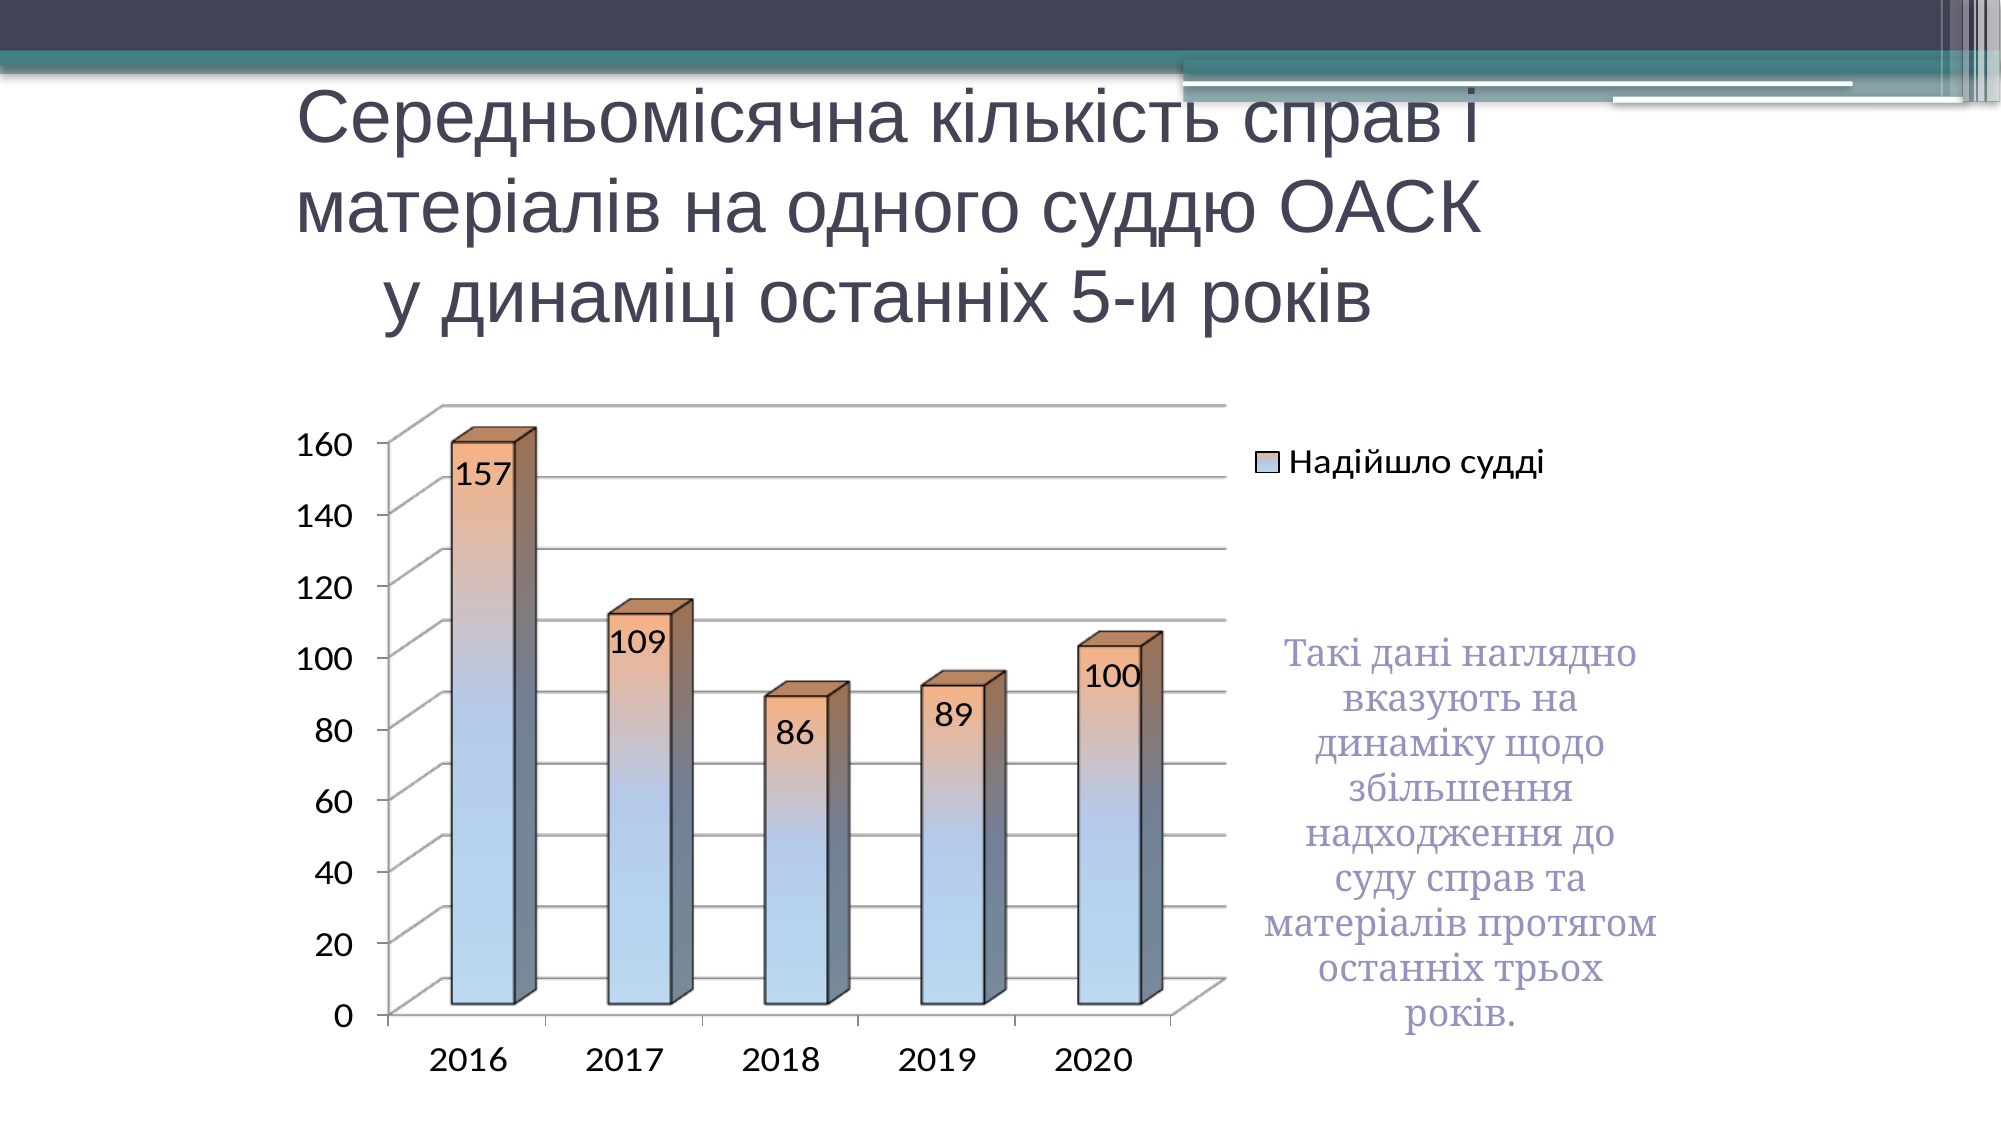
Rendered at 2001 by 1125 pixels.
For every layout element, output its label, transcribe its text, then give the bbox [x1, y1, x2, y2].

title Середньомісячна кількість справ і матеріалів на одного суддю ОАСК у динаміці останніх 5-и років [255, 54, 1523, 351]
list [267, 361, 1591, 1106]
text_box Такі дані наглядно вказують на динаміку щодо збільшення надходження до суду справ та матеріалів протягом останніх трьох років. [1596, 621, 1674, 1042]
